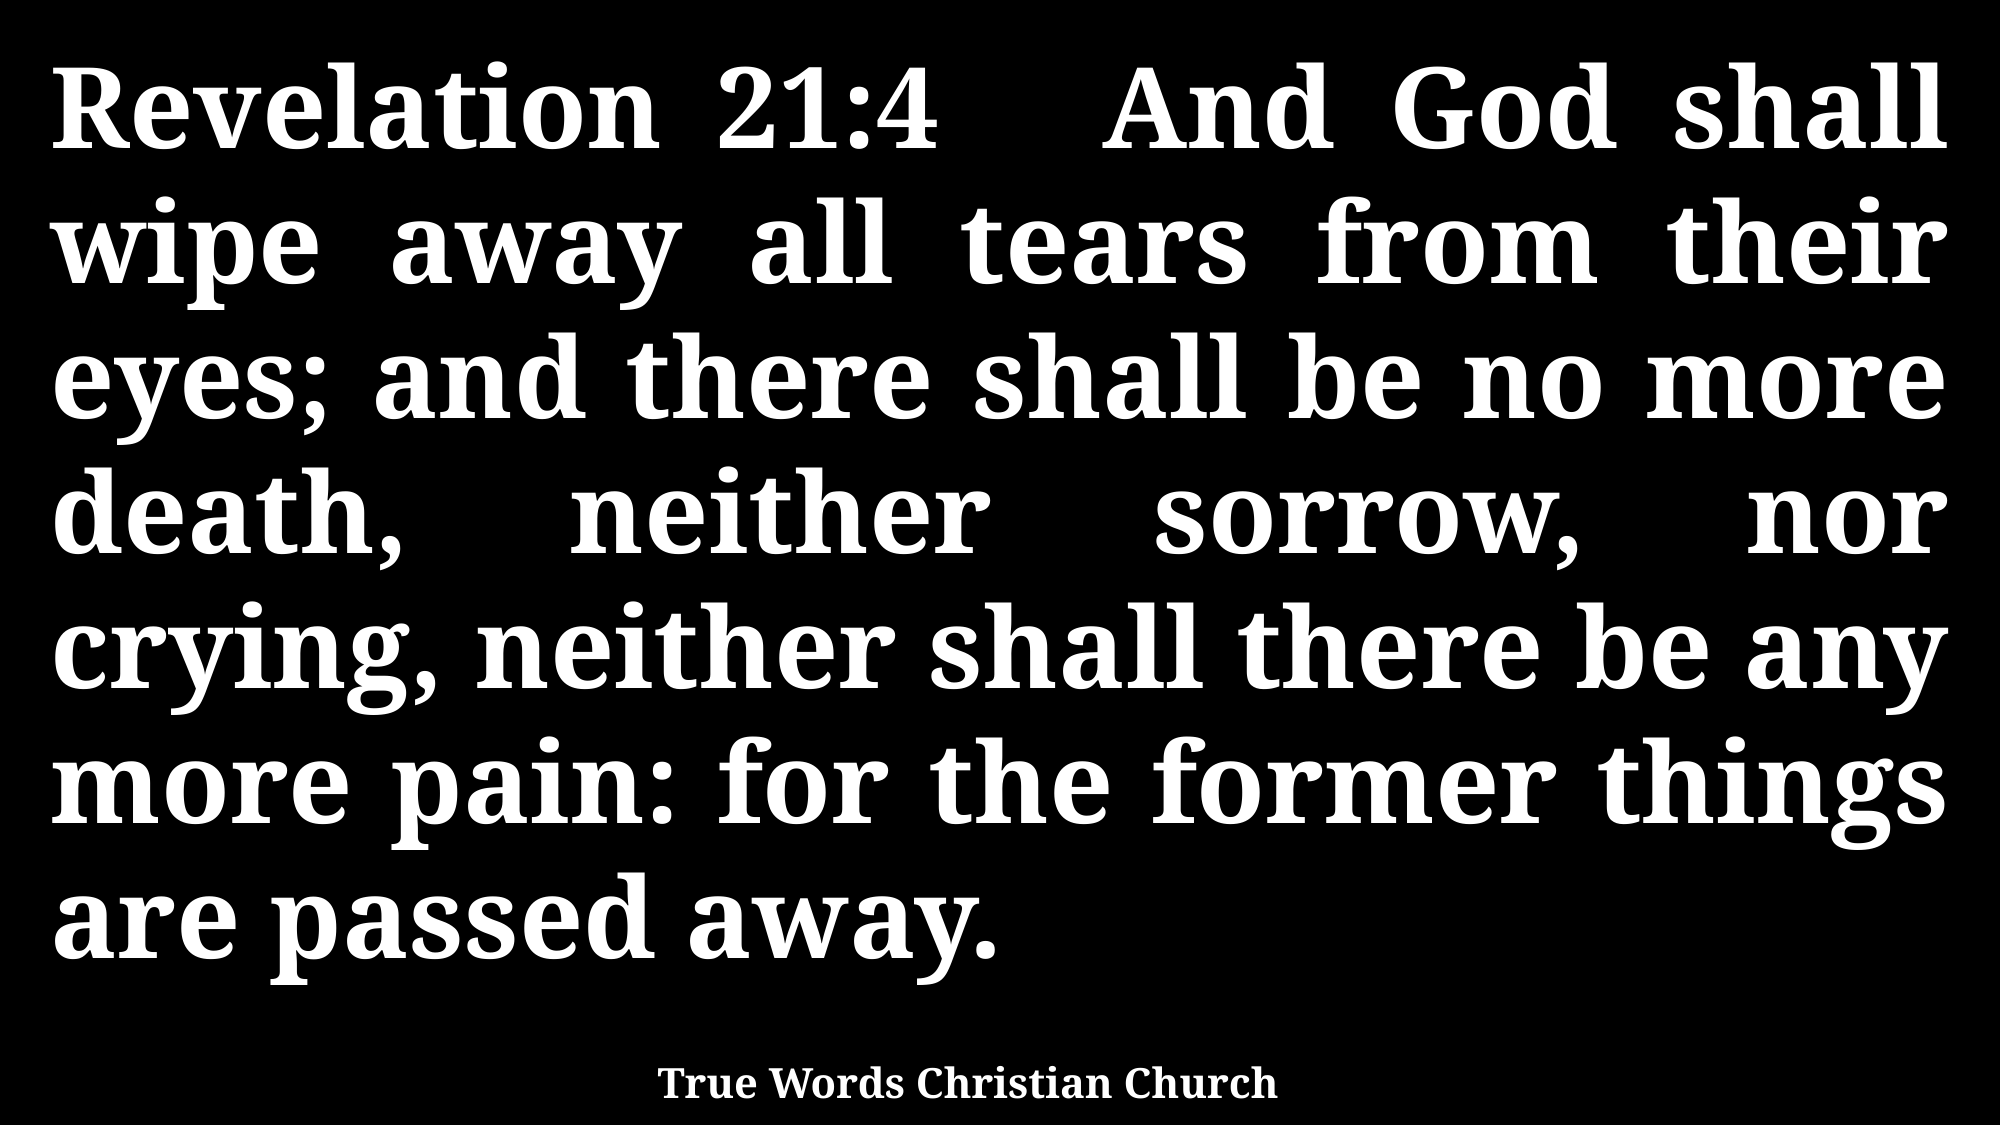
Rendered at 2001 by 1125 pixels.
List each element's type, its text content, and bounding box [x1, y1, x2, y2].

text_box True Words Christian Church [642, 1049, 1294, 1114]
text_box Revelation 21:4 And God shall wipe away all tears from their eyes; and there shall be no more death, neither sorrow, nor crying, neither shall there be any more pain: for the former things are passed away. [35, 28, 1965, 988]
